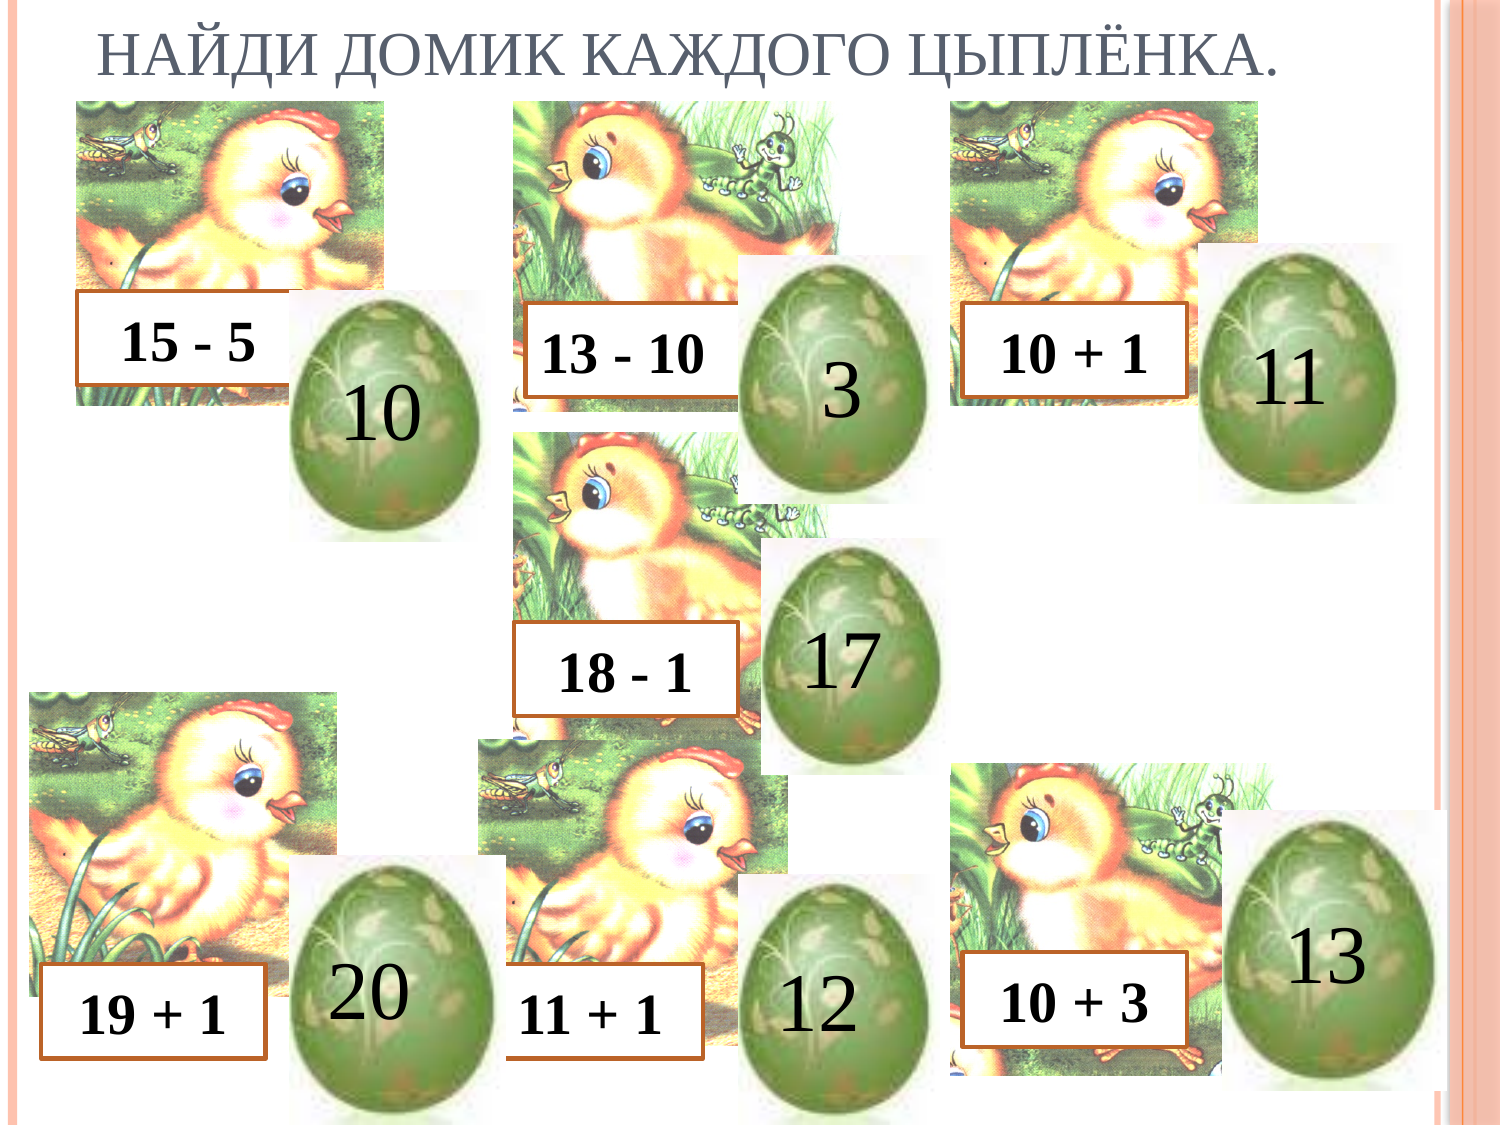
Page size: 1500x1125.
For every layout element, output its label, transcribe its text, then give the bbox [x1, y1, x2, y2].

picture [288, 290, 491, 542]
text_box 19 + 1 [39, 1006, 268, 1061]
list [76, 101, 385, 407]
picture [950, 101, 1408, 504]
text_box 11 + 1 [512, 1054, 705, 1061]
title Найди домик каждого цыплёнка. [76, 0, 1302, 96]
picture [28, 101, 1448, 1125]
